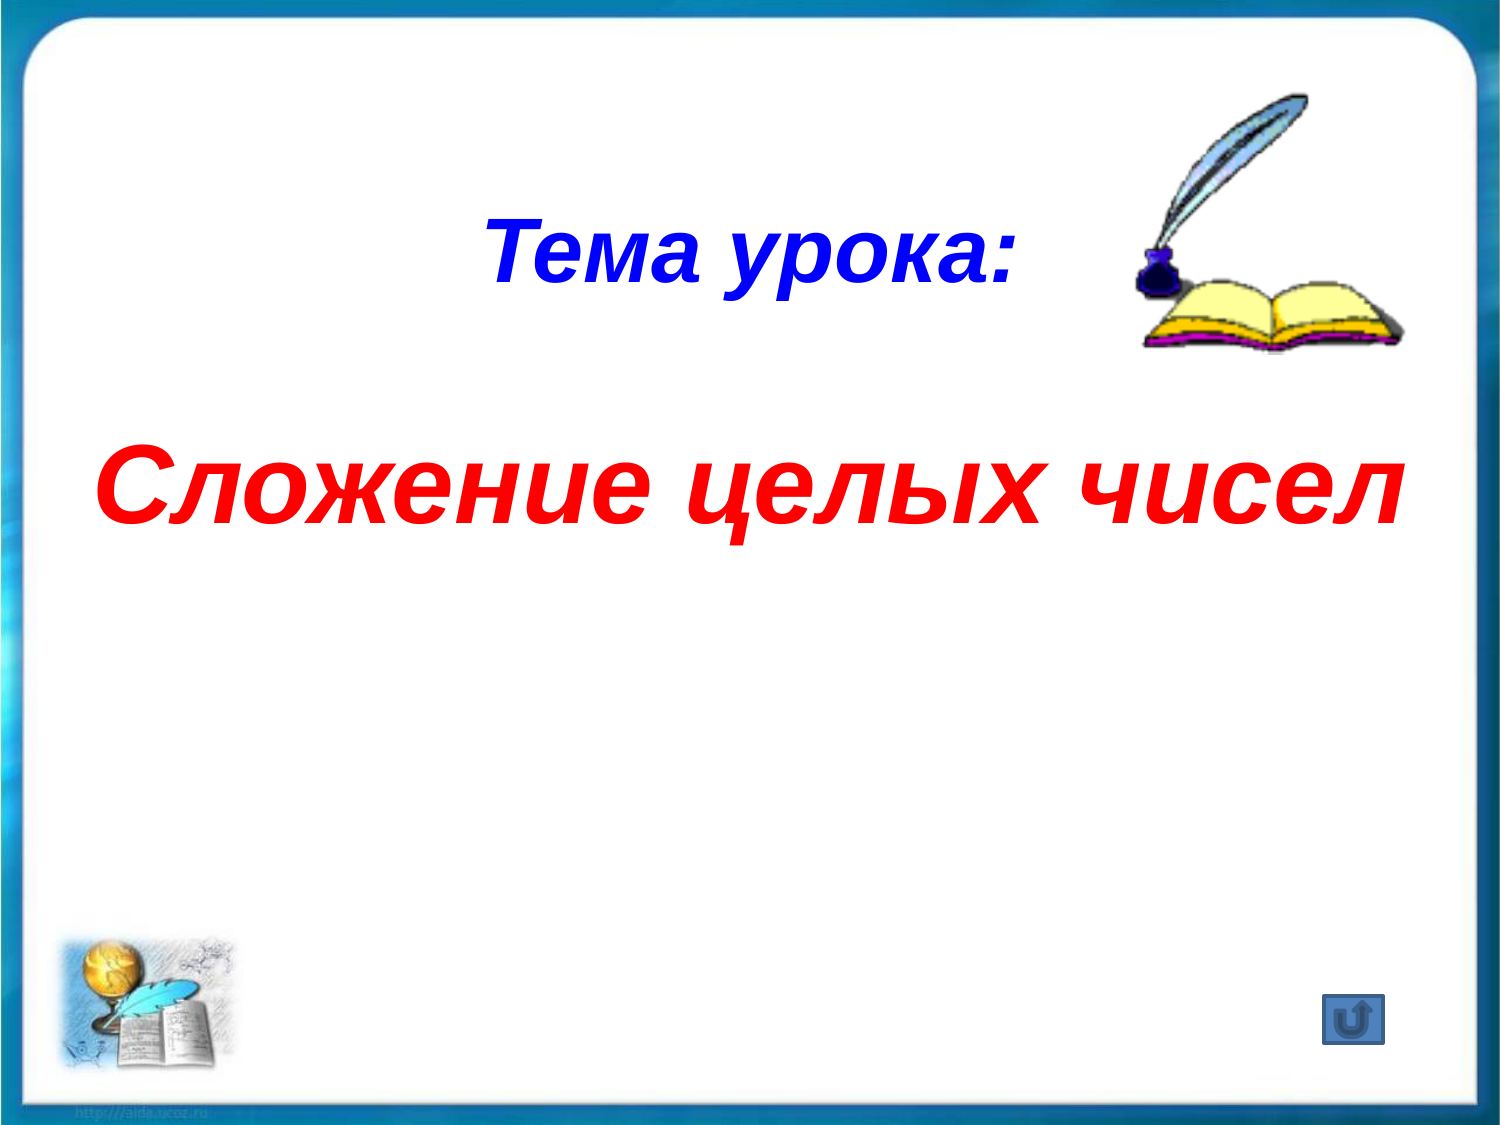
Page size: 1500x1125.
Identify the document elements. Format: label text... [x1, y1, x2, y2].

text_box [1322, 994, 1385, 1045]
picture [0, 0, 1500, 1125]
title Тема урока: Сложение целых чисел [75, 45, 1425, 693]
